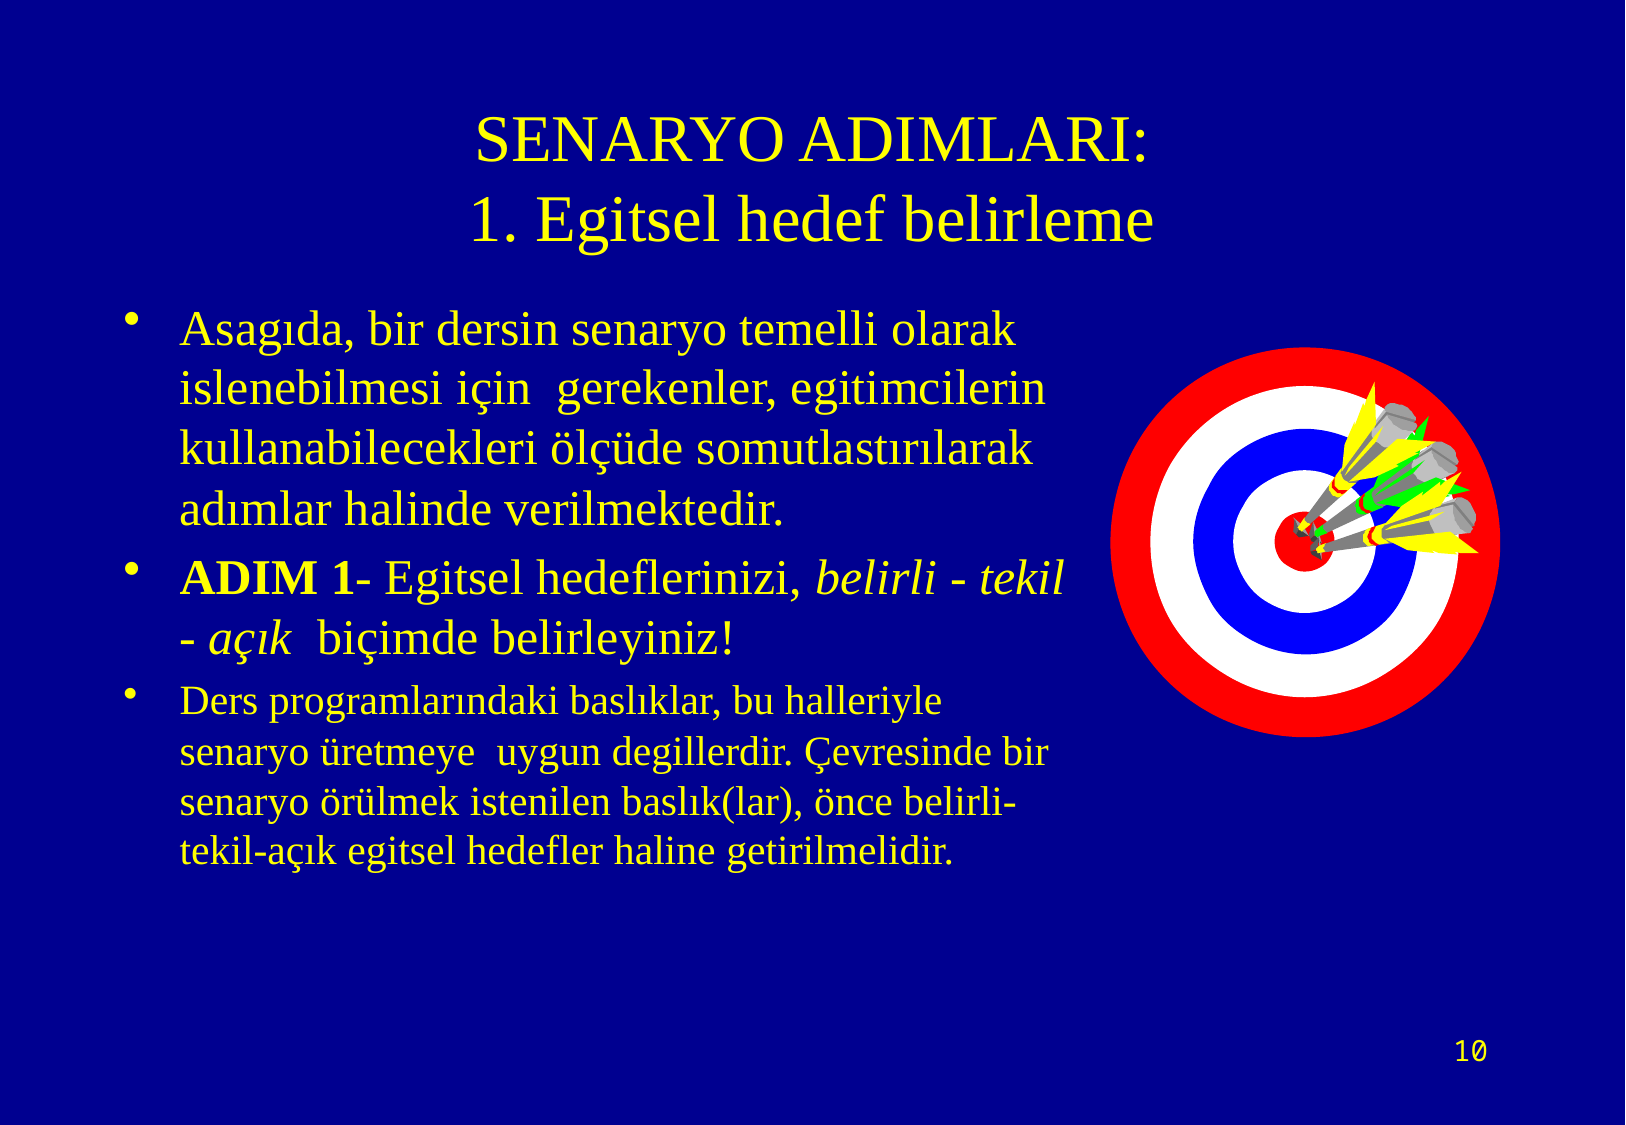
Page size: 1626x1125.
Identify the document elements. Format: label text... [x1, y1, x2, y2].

slide_number 10 [1164, 1024, 1504, 1101]
list Asagıda, bir dersin senaryo temelli olarak islenebilmesi için gerekenler, egitimcilerin kullanabilecekleri ölçüde somutlastırılarak adımlar halinde verilmektedir. ADIM 1- Egitsel hedeflerinizi, belirli - tekil - açık biçimde belirleyiniz! Ders programlarındaki baslıklar, bu halleriyle senaryo üretmeye uygun degillerdir. Çevresinde bir senaryo örülmek istenilen baslık(lar), önce belirli-tekil-açık egitsel hedefler haline getirilmelidir. [108, 287, 1084, 988]
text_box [1110, 347, 1504, 741]
title SENARYO ADIMLARI: 1. Egitsel hedef belirleme [121, 99, 1504, 251]
